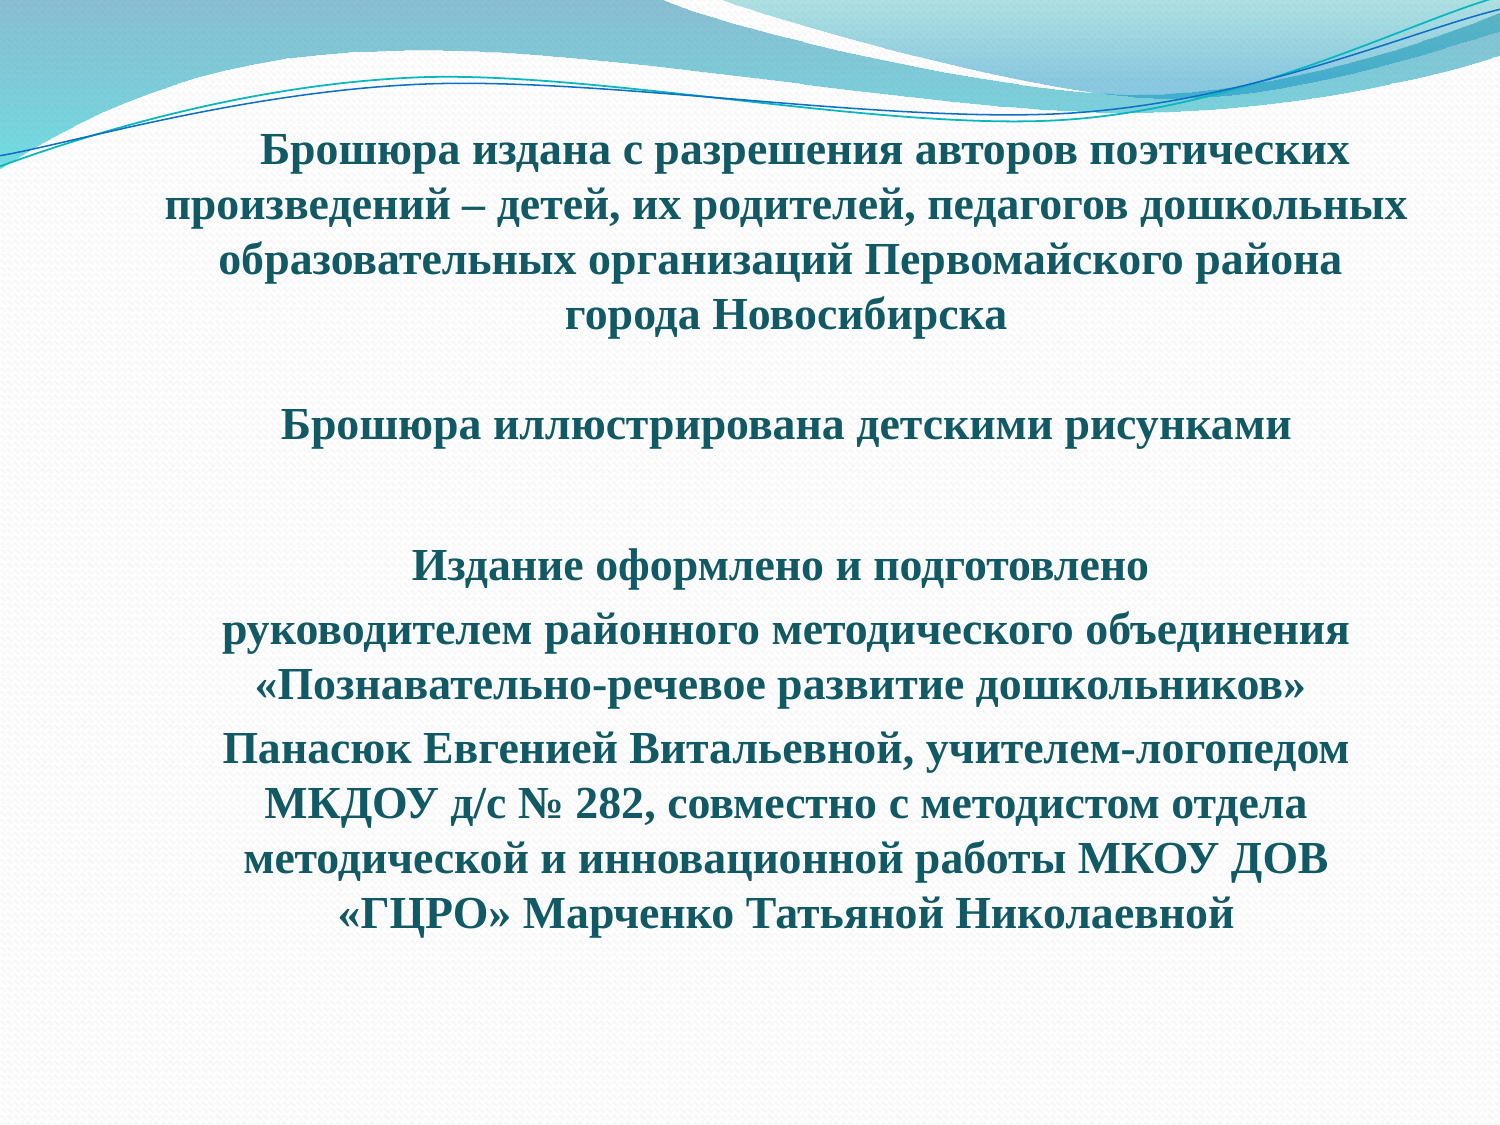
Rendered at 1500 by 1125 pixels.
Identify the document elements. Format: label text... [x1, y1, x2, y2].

list Издание оформлено и подготовлено руководителем районного методического объединения «Познавательно-речевое развитие дошкольников» Панасюк Евгенией Витальевной, учителем-логопедом МКДОУ д/с № 282, совместно с методистом отдела методической и инновационной работы МКОУ ДОВ «ГЦРО» Марченко Татьяной Николаевной [147, 527, 1425, 1059]
title Брошюра издана с разрешения авторов поэтических произведений – детей, их родителей, педагогов дошкольных образовательных организаций Первомайского района города Новосибирска Брошюра иллюстрирована детскими рисунками [147, 115, 1425, 504]
